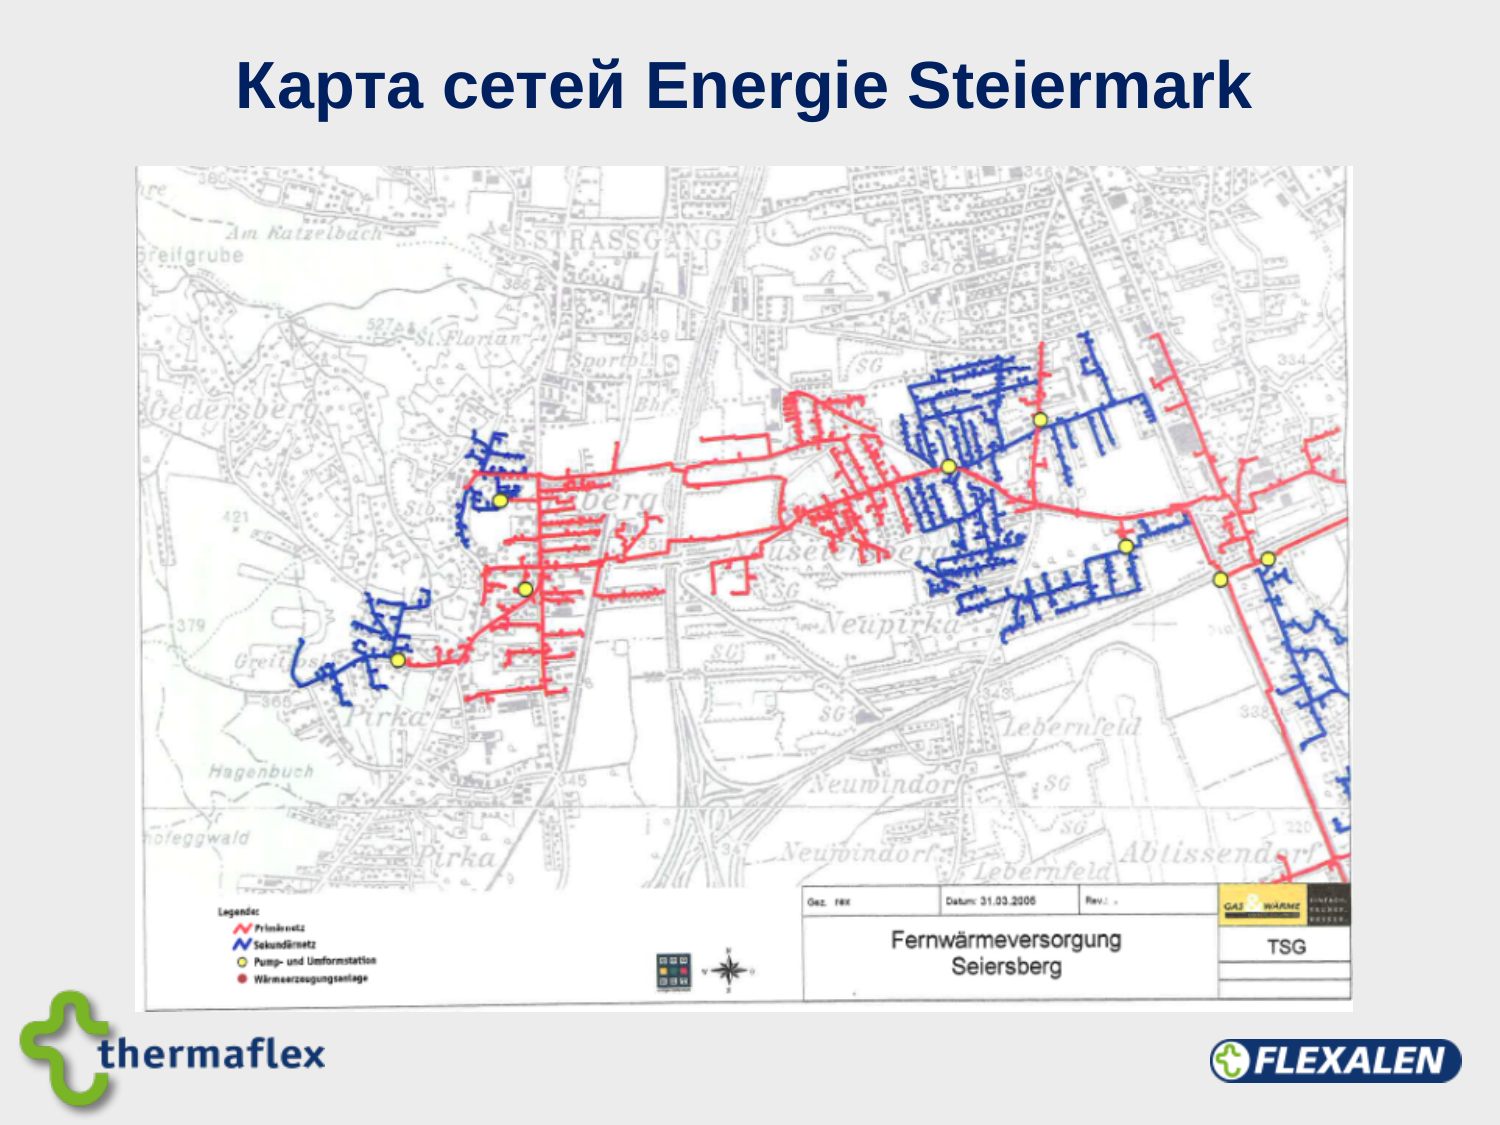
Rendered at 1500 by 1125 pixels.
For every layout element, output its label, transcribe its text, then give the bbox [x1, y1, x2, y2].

title Карта сетей Energie Steiermark [106, 30, 1383, 144]
picture [1210, 1039, 1462, 1083]
picture [14, 166, 1353, 1125]
